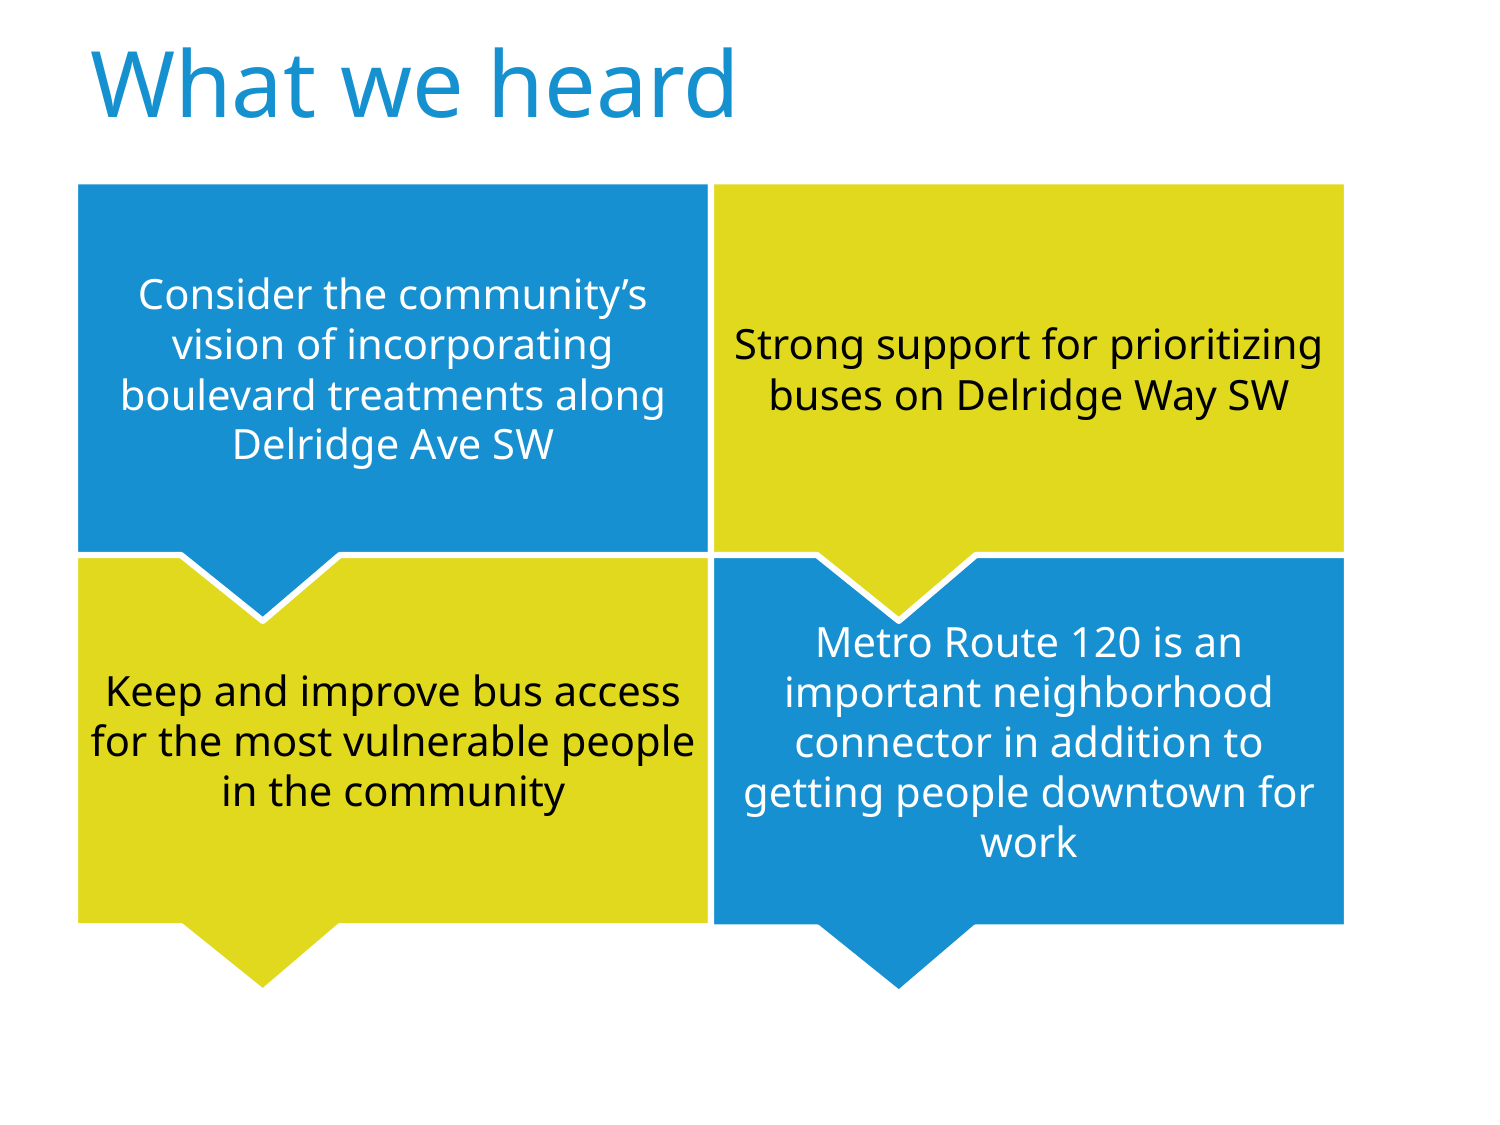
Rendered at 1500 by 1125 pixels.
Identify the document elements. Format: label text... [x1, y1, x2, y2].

list What we heard [75, 18, 1347, 179]
text_box Metro Route 120 is an important neighborhood connector in addition to getting people downtown for work [708, 556, 1350, 995]
text_box Keep and improve bus access for the most vulnerable people in the community [72, 556, 709, 994]
text_box Consider the community’s vision of incorporating boulevard treatments along Delridge Ave SW [72, 179, 710, 623]
text_box Strong support for prioritizing buses on Delridge Way SW [708, 179, 1350, 623]
